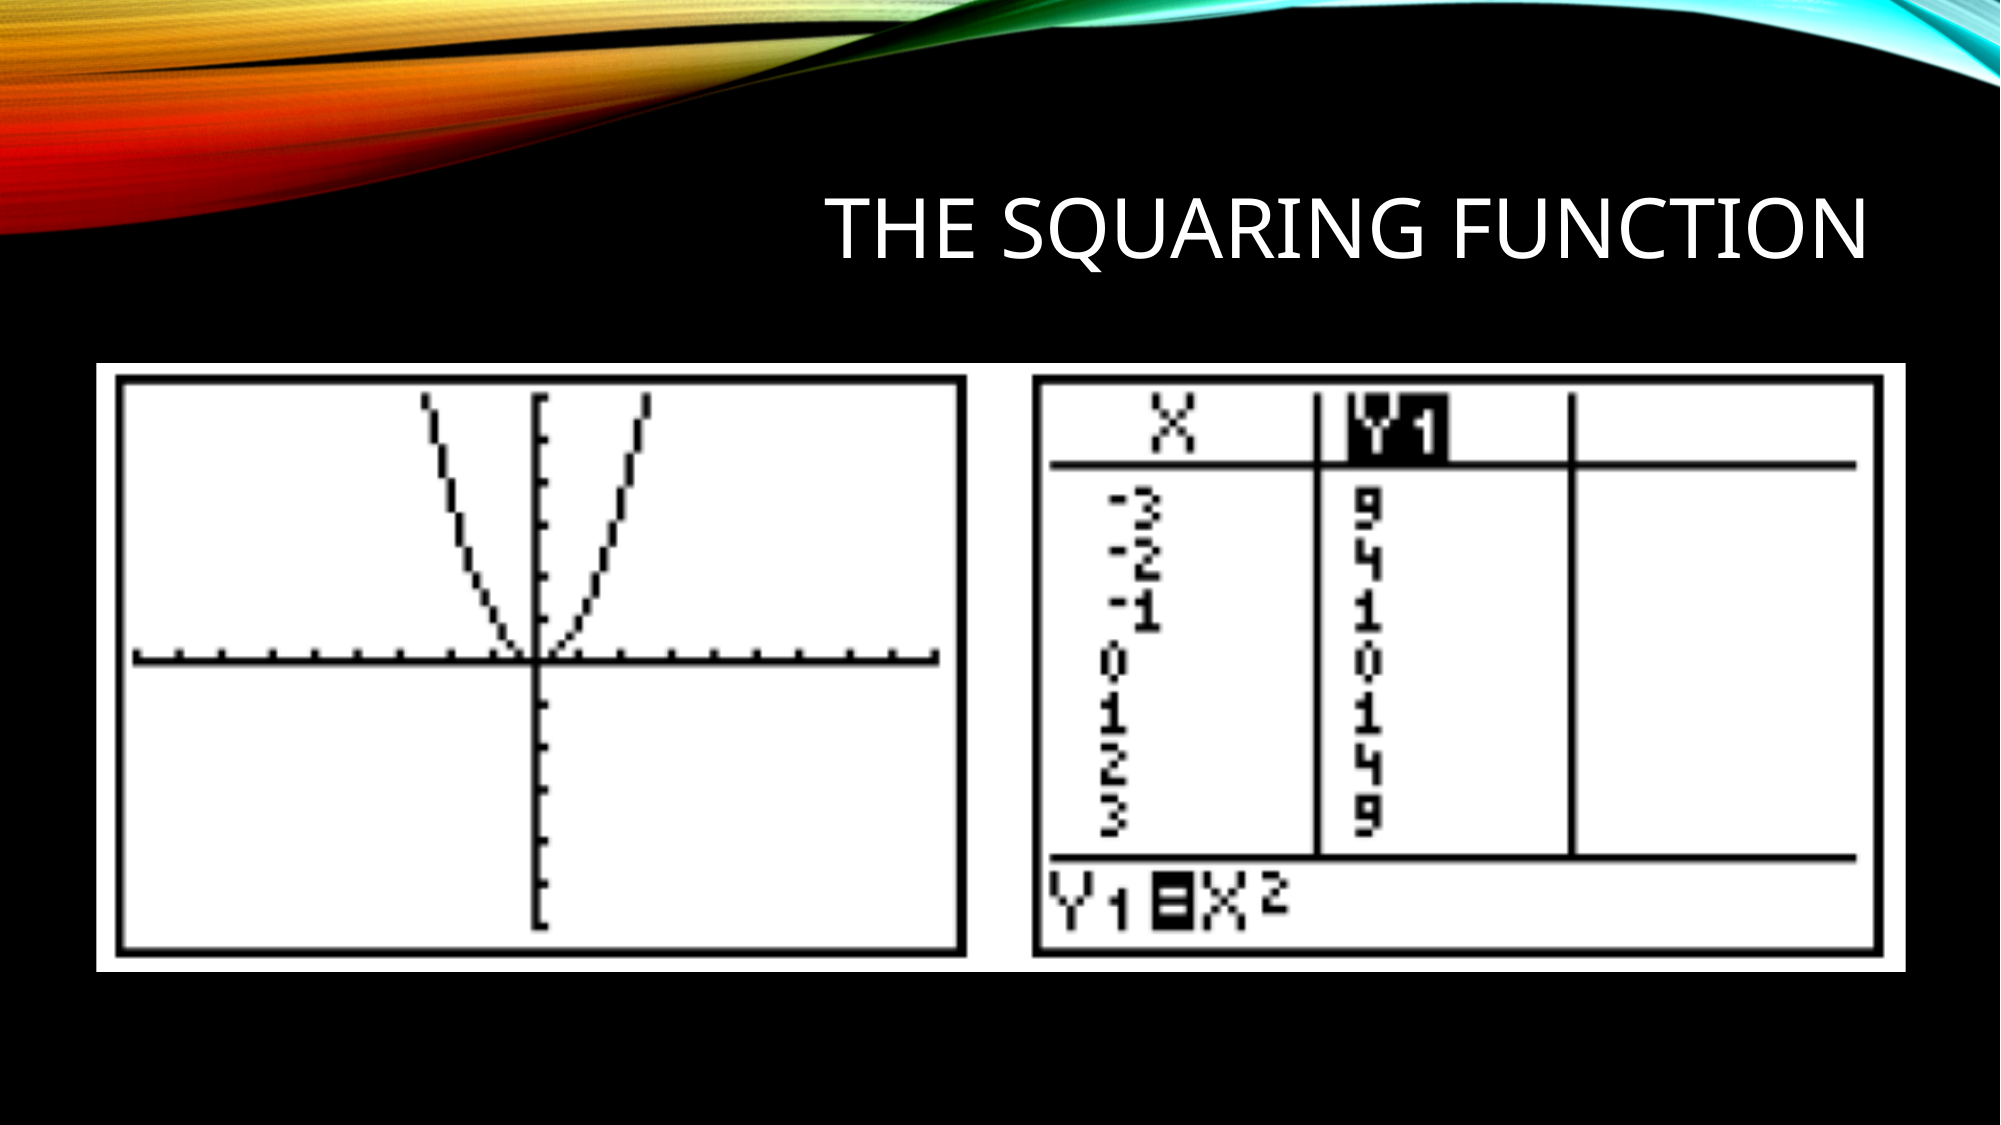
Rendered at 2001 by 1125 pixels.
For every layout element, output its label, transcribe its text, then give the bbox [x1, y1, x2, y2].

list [95, 362, 1906, 973]
title THE SQUARING FUNCTION [474, 125, 1888, 338]
picture [0, 0, 2000, 237]
